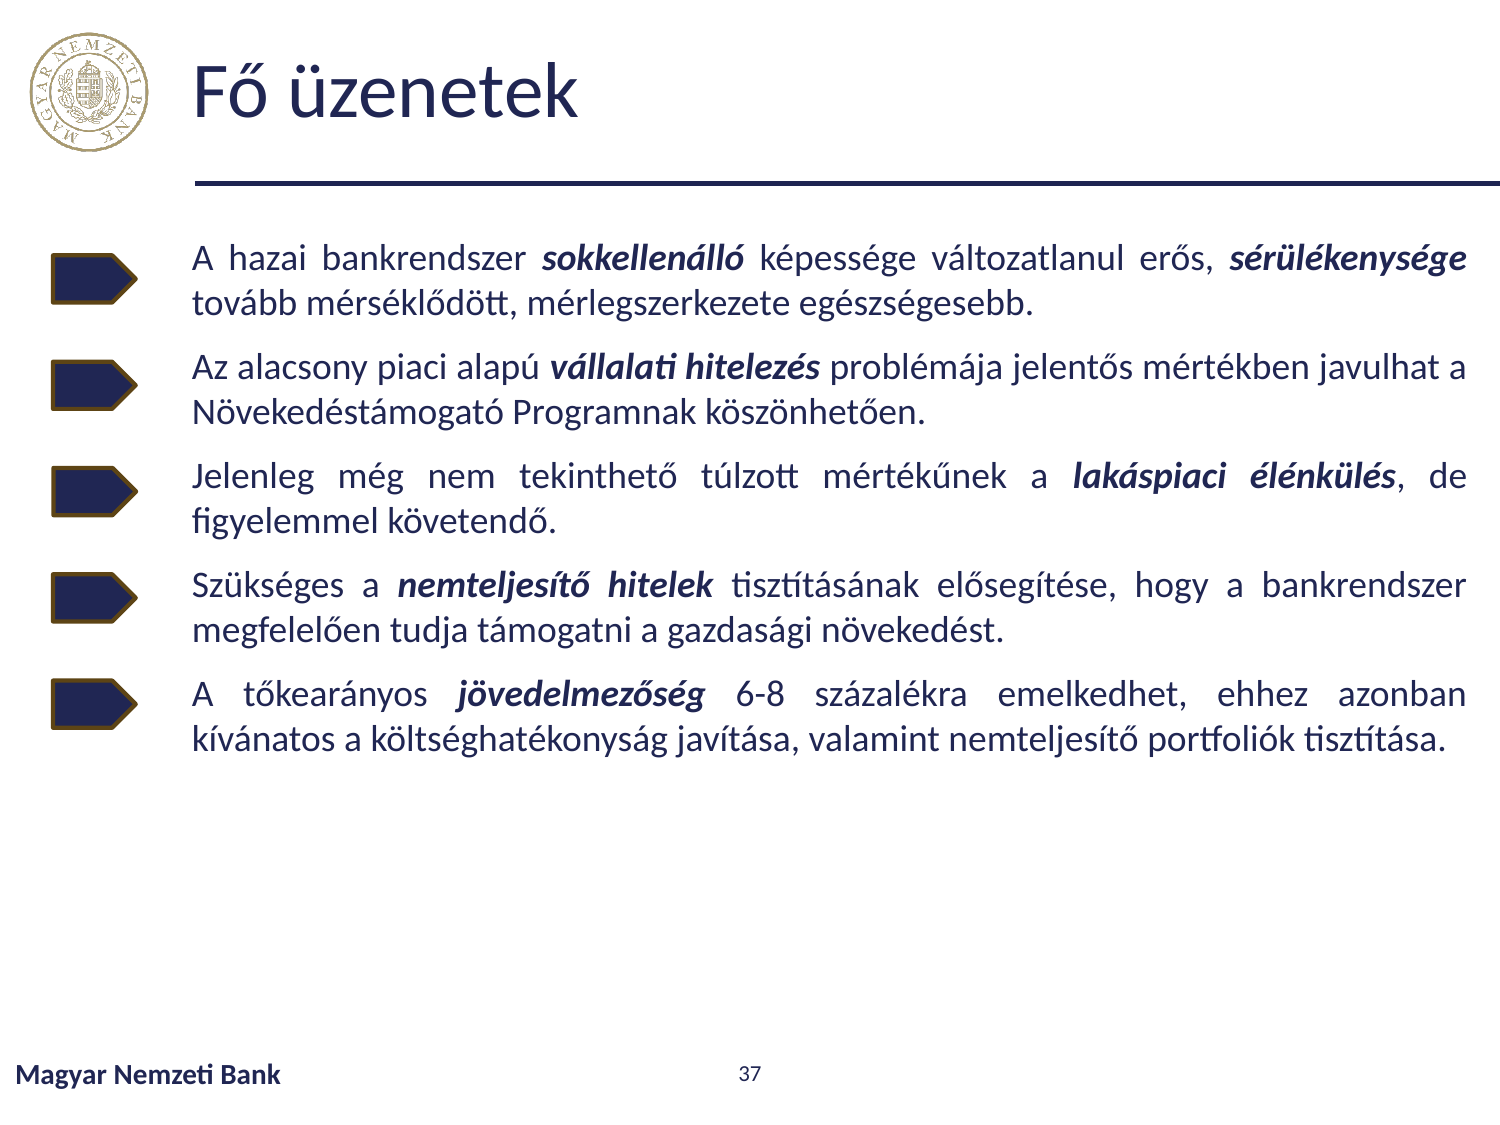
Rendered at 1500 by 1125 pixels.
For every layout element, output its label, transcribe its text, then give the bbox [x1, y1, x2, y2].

picture [17, 21, 161, 165]
slide_number 37 [581, 1042, 919, 1103]
text_box [50, 572, 138, 624]
title Fő üzenetek [177, 29, 1500, 155]
footer Magyar Nemzeti Bank [0, 1042, 507, 1103]
text_box [51, 465, 139, 518]
text_box [50, 678, 138, 730]
text_box A hazai bankrendszer sokkellenálló képessége változatlanul erős, sérülékenysége tovább mérséklődött, mérlegszerkezete egészségesebb. Az alacsony piaci alapú vállalati hitelezés problémája jelentős mértékben javulhat a Növekedéstámogató Programnak köszönhetően. Jelenleg még nem tekinthető túlzott mértékűnek a lakáspiaci élénkülés, de figyelemmel követendő. Szükséges a nemteljesítő hitelek tisztításának elősegítése, hogy a bankrendszer megfelelően tudja támogatni a gazdasági növekedést. A tőkearányos jövedelmezőség 6-8 százalékra emelkedhet, ehhez azonban kívánatos a költséghatékonyság javítása, valamint nemteljesítő portfoliók tisztítása. [177, 225, 1483, 958]
text_box [50, 253, 138, 305]
text_box [50, 359, 138, 411]
